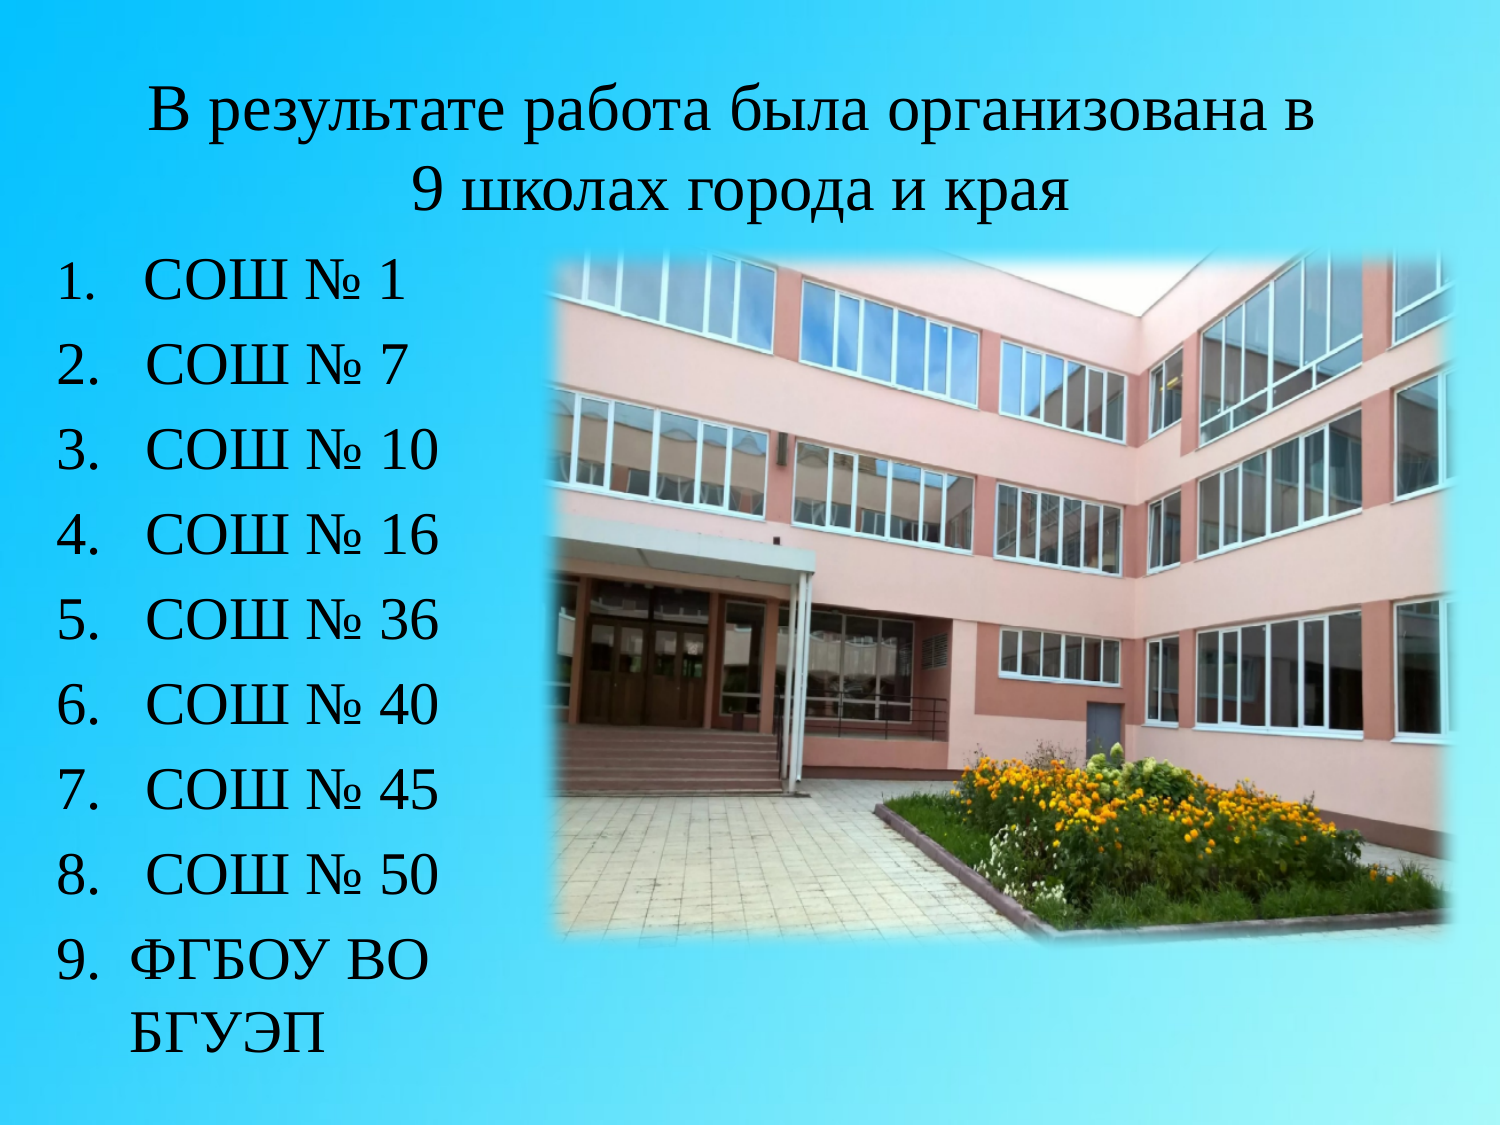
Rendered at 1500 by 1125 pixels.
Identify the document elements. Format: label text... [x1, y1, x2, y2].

list СОШ № 1 СОШ № 7 СОШ № 10 СОШ № 16 СОШ № 36 СОШ № 40 СОШ № 45 СОШ № 50 ФГБОУ ВО БГУЭП [41, 231, 565, 1076]
title В результате работа была организована в 9 школах города и края [41, 101, 1442, 186]
picture [156, 88, 160, 101]
picture [0, 0, 1500, 1125]
picture [174, 88, 183, 101]
